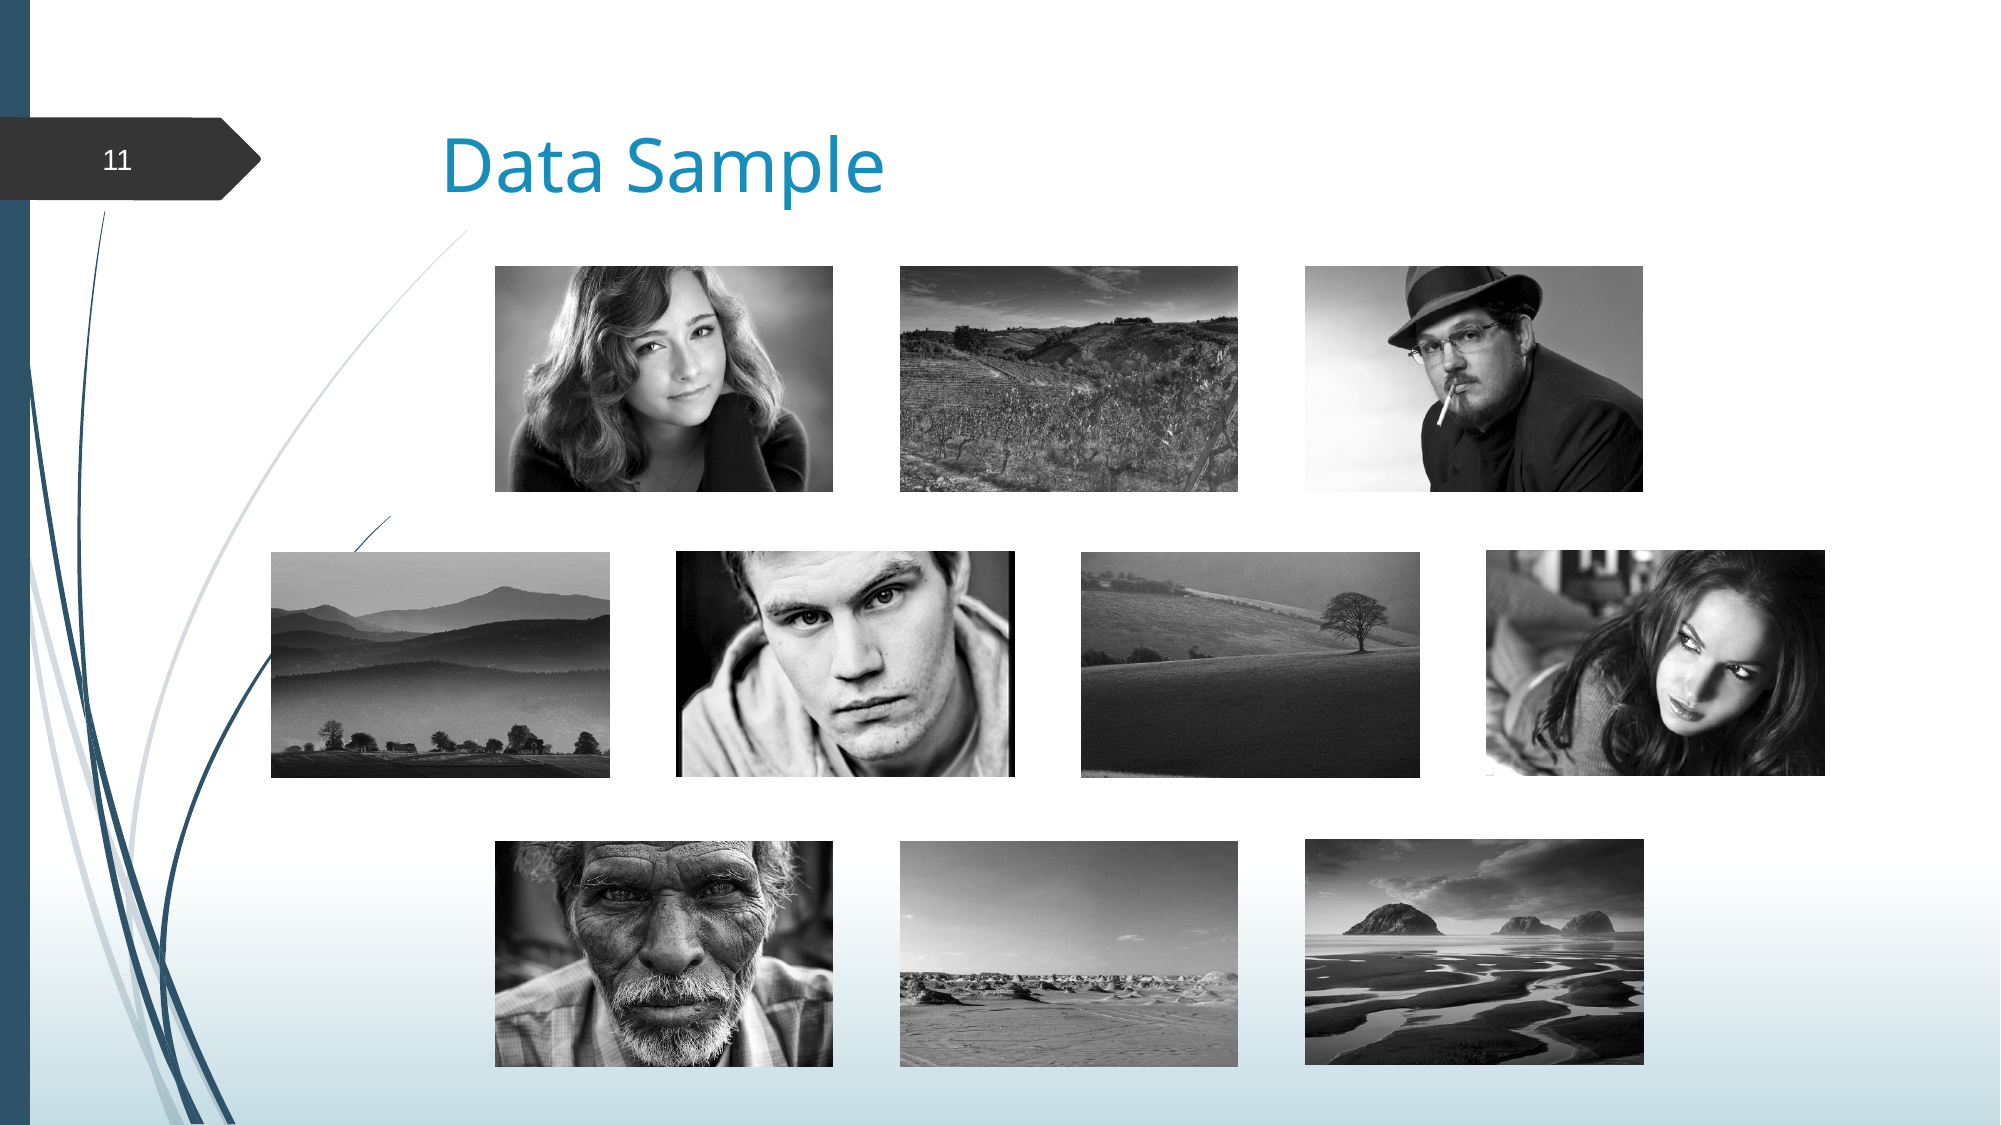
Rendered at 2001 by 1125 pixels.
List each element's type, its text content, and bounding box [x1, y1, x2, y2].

picture [900, 266, 1238, 492]
title Data Sample [425, 102, 1888, 313]
picture [1081, 552, 1420, 778]
picture [1305, 838, 1644, 1065]
picture [495, 841, 834, 1067]
picture [1304, 266, 1643, 492]
picture [900, 841, 1239, 1067]
picture [676, 550, 1015, 777]
picture [271, 552, 610, 778]
slide_number 11 [87, 129, 216, 190]
picture [1486, 550, 1825, 777]
picture [495, 266, 834, 492]
